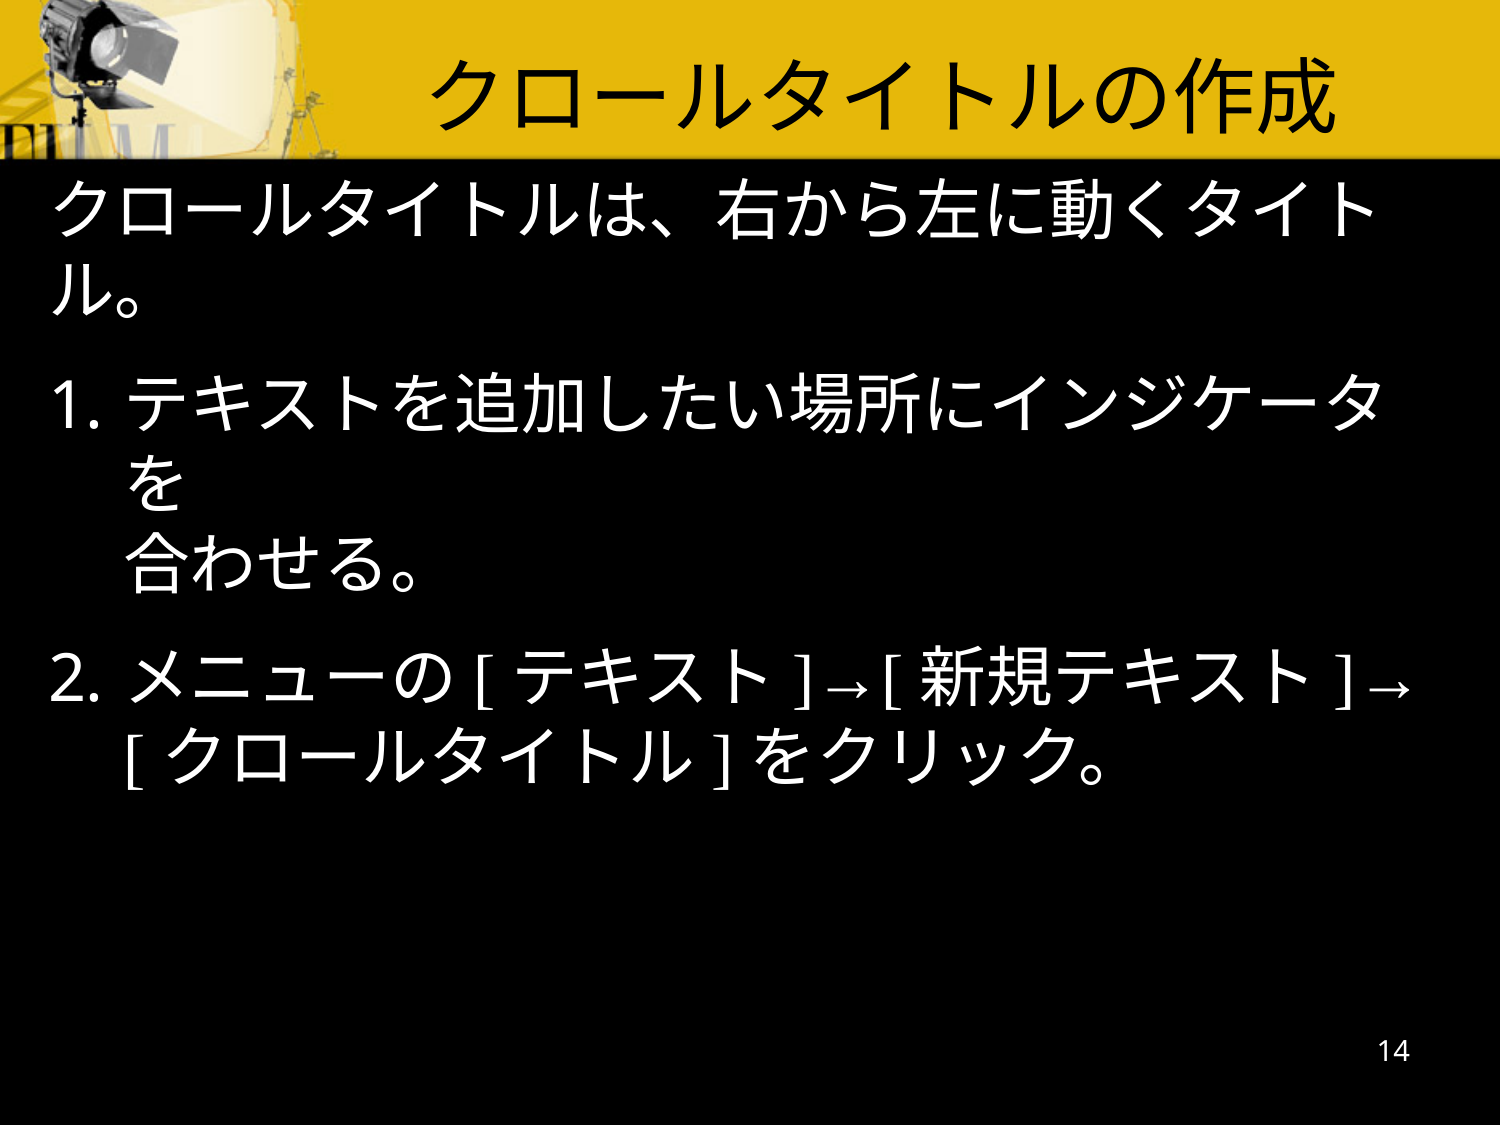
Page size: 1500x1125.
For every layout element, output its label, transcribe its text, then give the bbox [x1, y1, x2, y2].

picture [0, 0, 1500, 1125]
text_box 14 [1074, 1024, 1425, 1103]
title クロールタイトルの作成 [324, 24, 1438, 160]
text_box クロールタイトルは、右から左に動くタイトル。 テキストを追加したい場所にインジケータを 合わせる。 メニューの[テキスト]→[新規テキスト]→ [クロールタイトル]をクリック。 [33, 160, 1463, 802]
